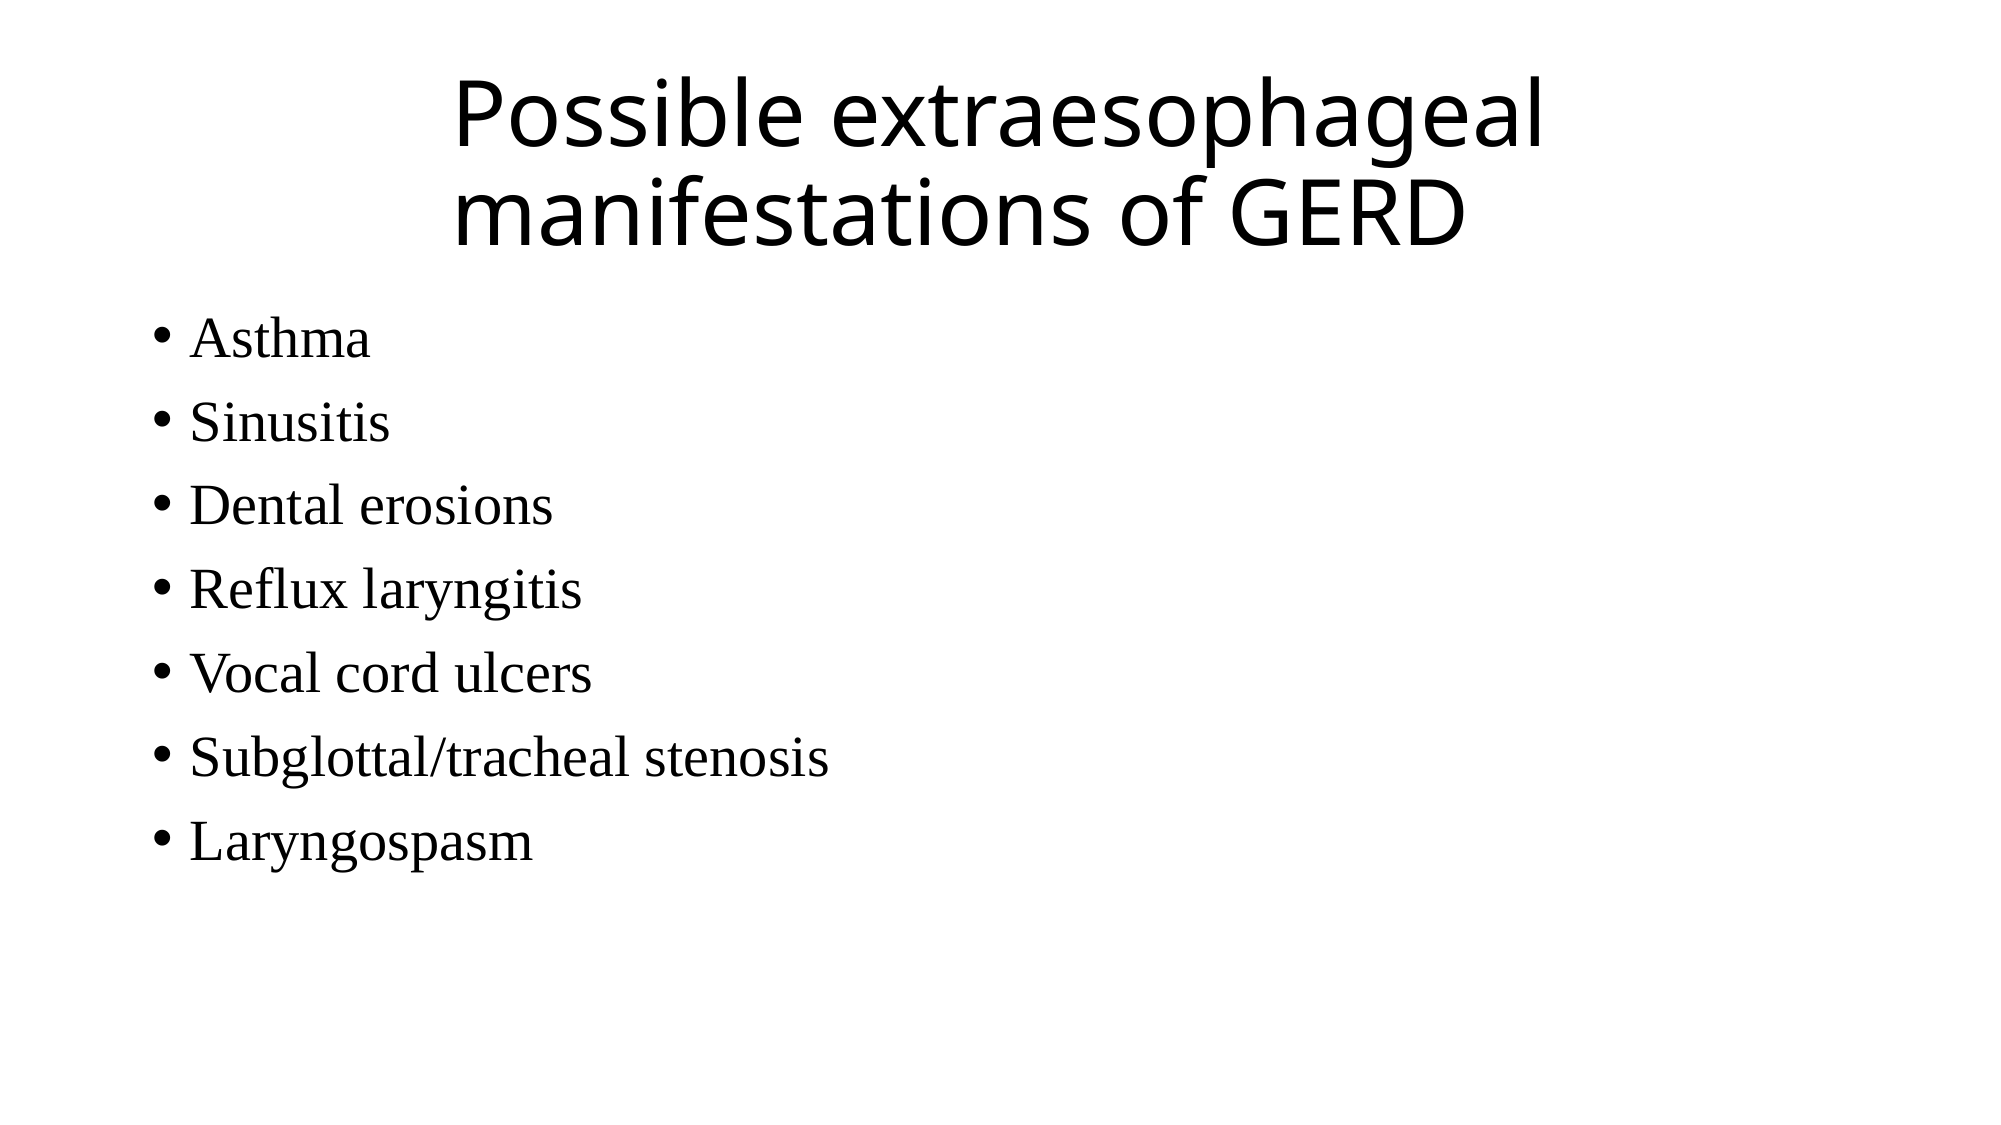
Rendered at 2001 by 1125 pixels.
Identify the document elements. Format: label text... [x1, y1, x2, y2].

title Possible extraesophageal manifestations of GERD [137, 59, 1863, 278]
list Asthma Sinusitis Dental erosions Reflux laryngitis Vocal cord ulcers Subglottal/tracheal stenosis Laryngospasm [137, 299, 1863, 1014]
